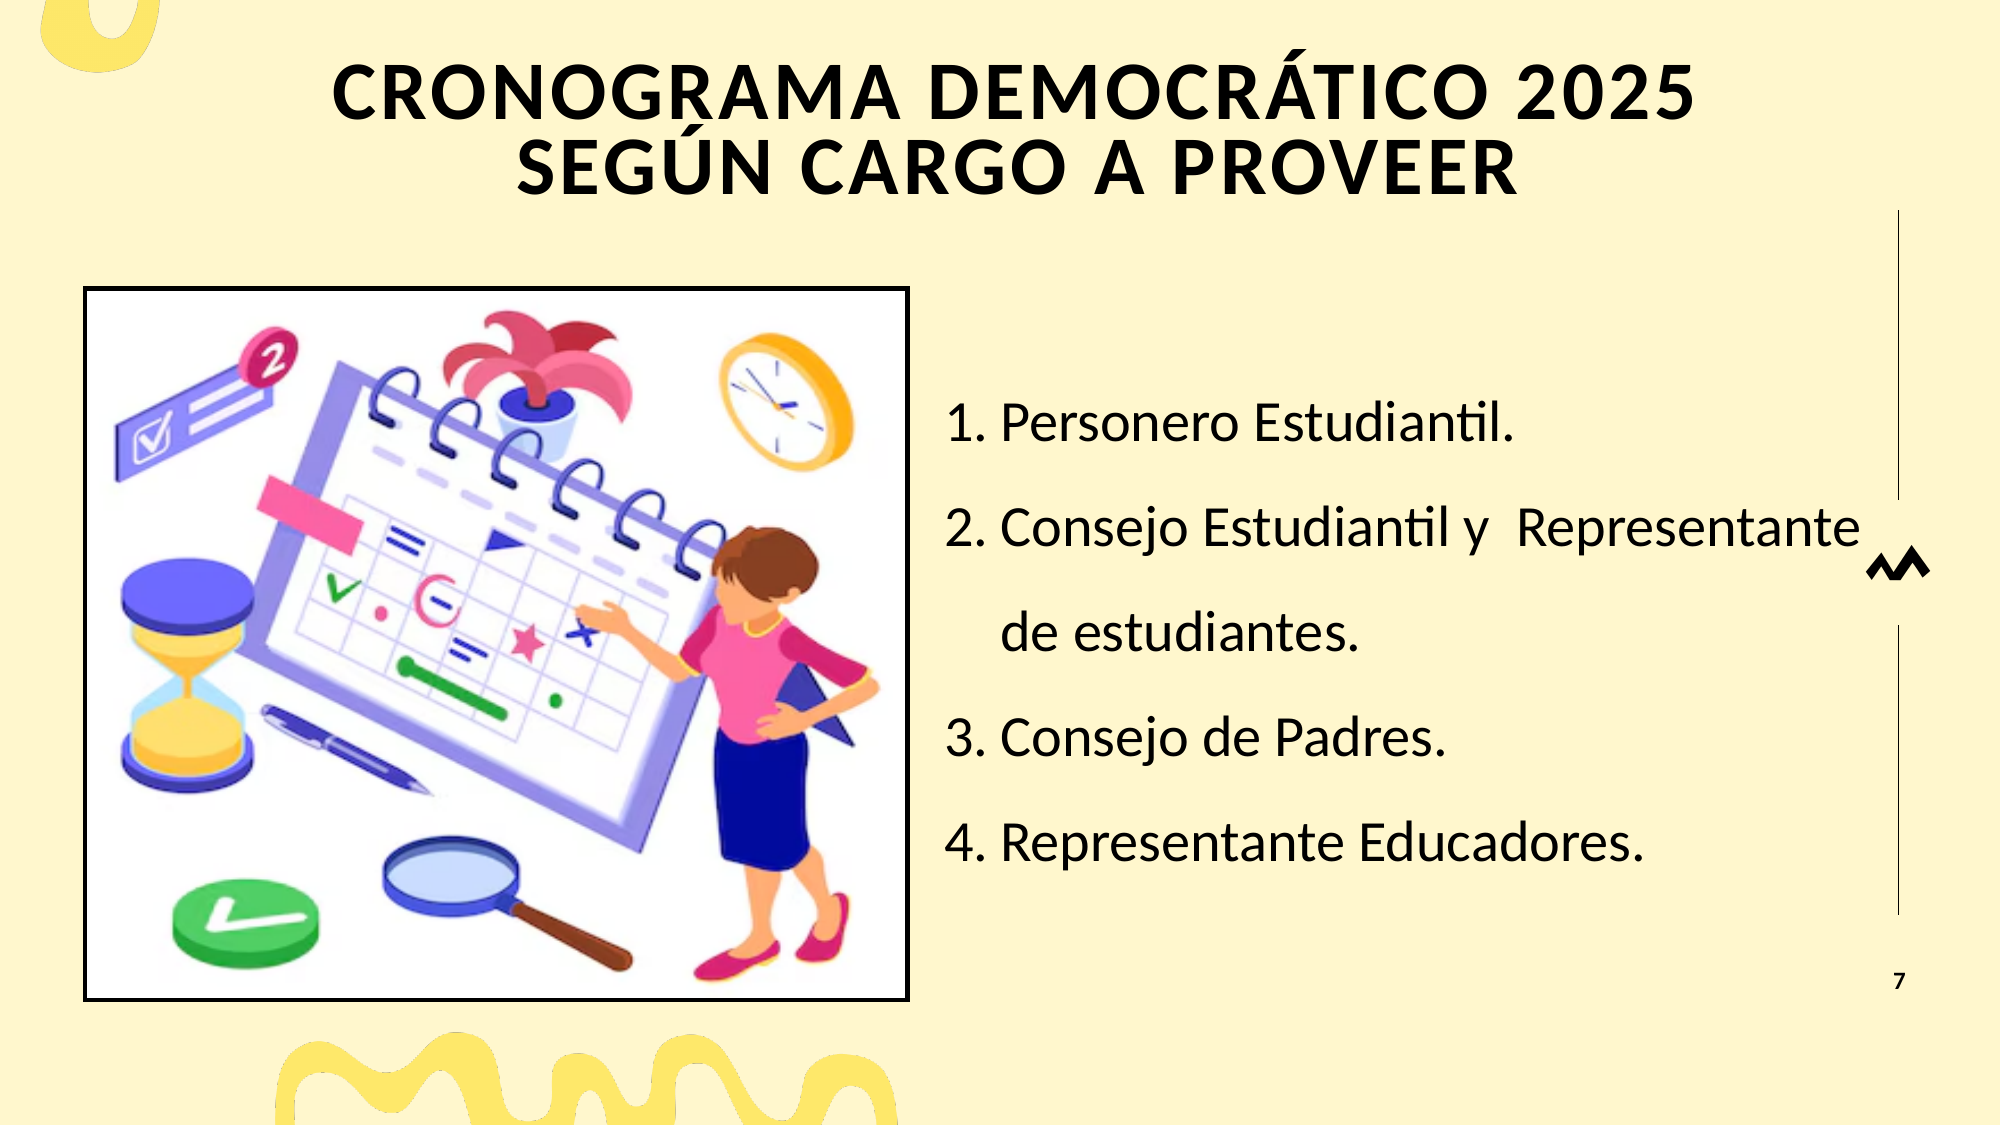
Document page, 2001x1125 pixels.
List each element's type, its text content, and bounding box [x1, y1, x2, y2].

text_box Personero Estudiantil. Consejo Estudiantil y Representante de estudiantes. Consejo de Padres. Representante Educadores. [929, 341, 1892, 881]
slide_number 7 [1814, 957, 1985, 998]
picture [26, 0, 176, 88]
picture [87, 290, 906, 998]
picture [248, 1011, 925, 1125]
picture [1892, 542, 1933, 583]
title CRONOGRAMA DEMOCRÁTICO 2025 SEGÚN CARGO A PROVEER [221, 52, 1815, 203]
